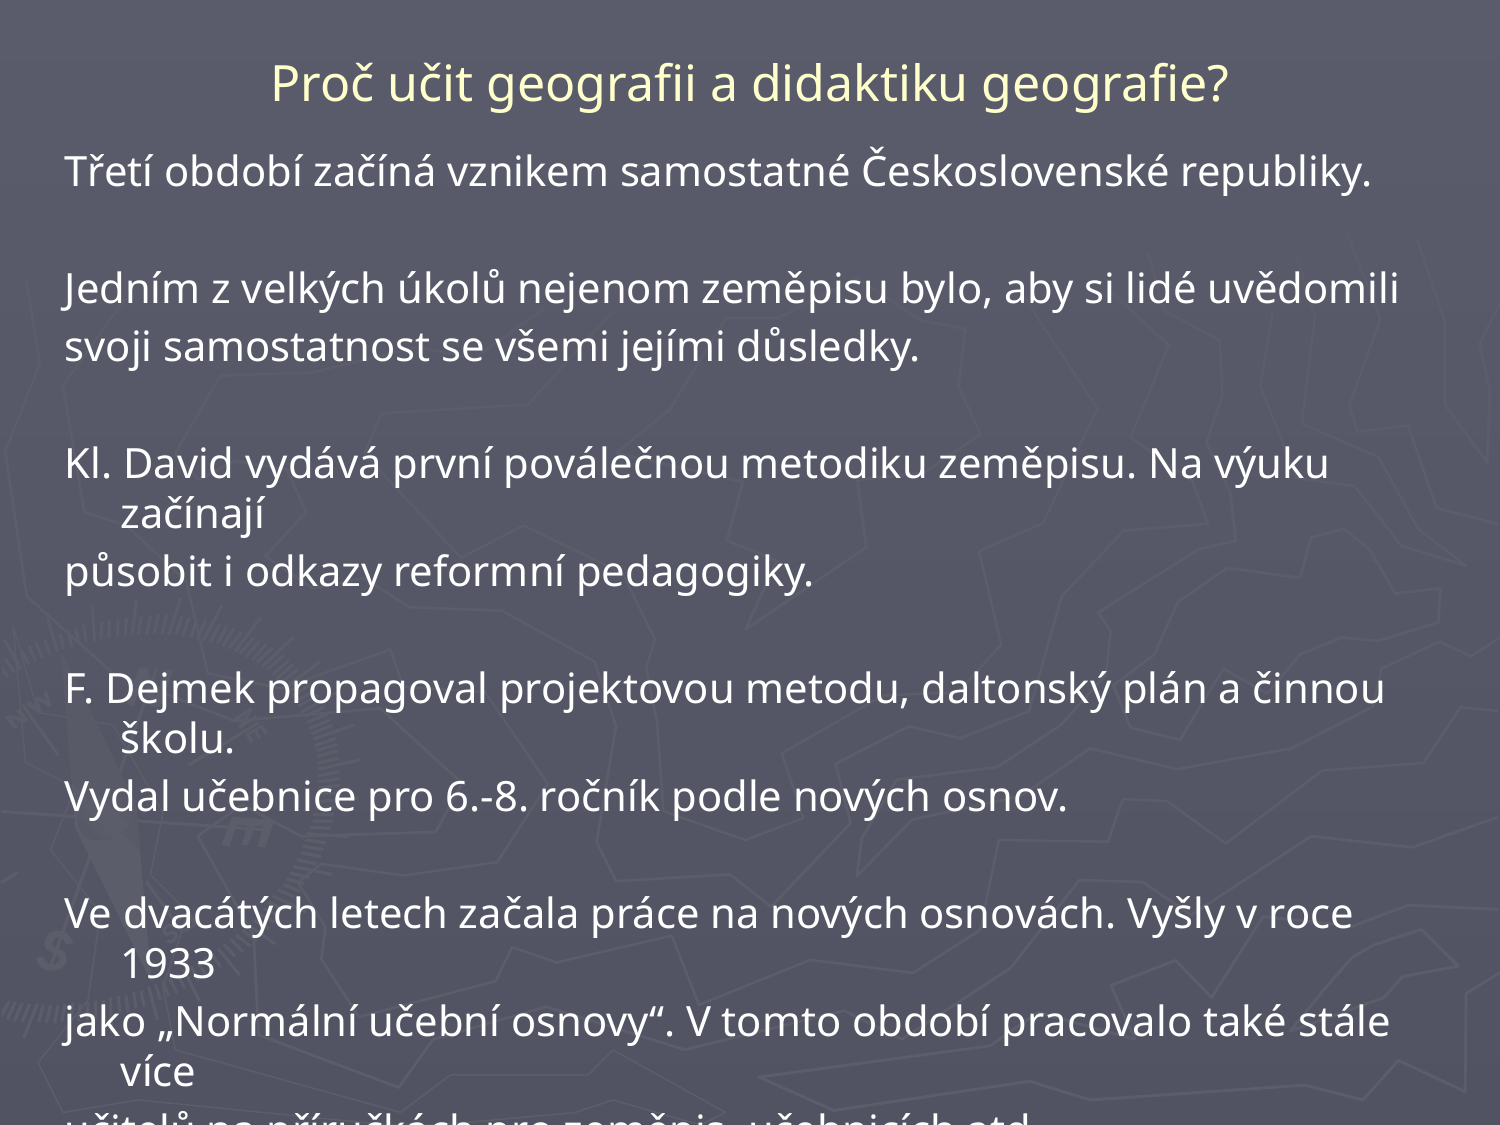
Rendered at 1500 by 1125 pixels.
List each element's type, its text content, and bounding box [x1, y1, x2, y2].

list Třetí období začíná vznikem samostatné Československé republiky. Jedním z velkých úkolů nejenom zeměpisu bylo, aby si lidé uvědomili svoji samostatnost se všemi jejími důsledky. Kl. David vydává první poválečnou metodiku zeměpisu. Na výuku začínají působit i odkazy reformní pedagogiky. F. Dejmek propagoval projektovou metodu, daltonský plán a činnou školu. Vydal učebnice pro 6.-8. ročník podle nových osnov. Ve dvacátých letech začala práce na nových osnovách. Vyšly v roce 1933 jako „Normální učební osnovy“. V tomto období pracovalo také stále více učitelů na příručkách pro zeměpis, učebnicích atd. [49, 136, 1451, 1001]
title Proč učit geografii a didaktiku geografie? [49, 37, 1451, 126]
